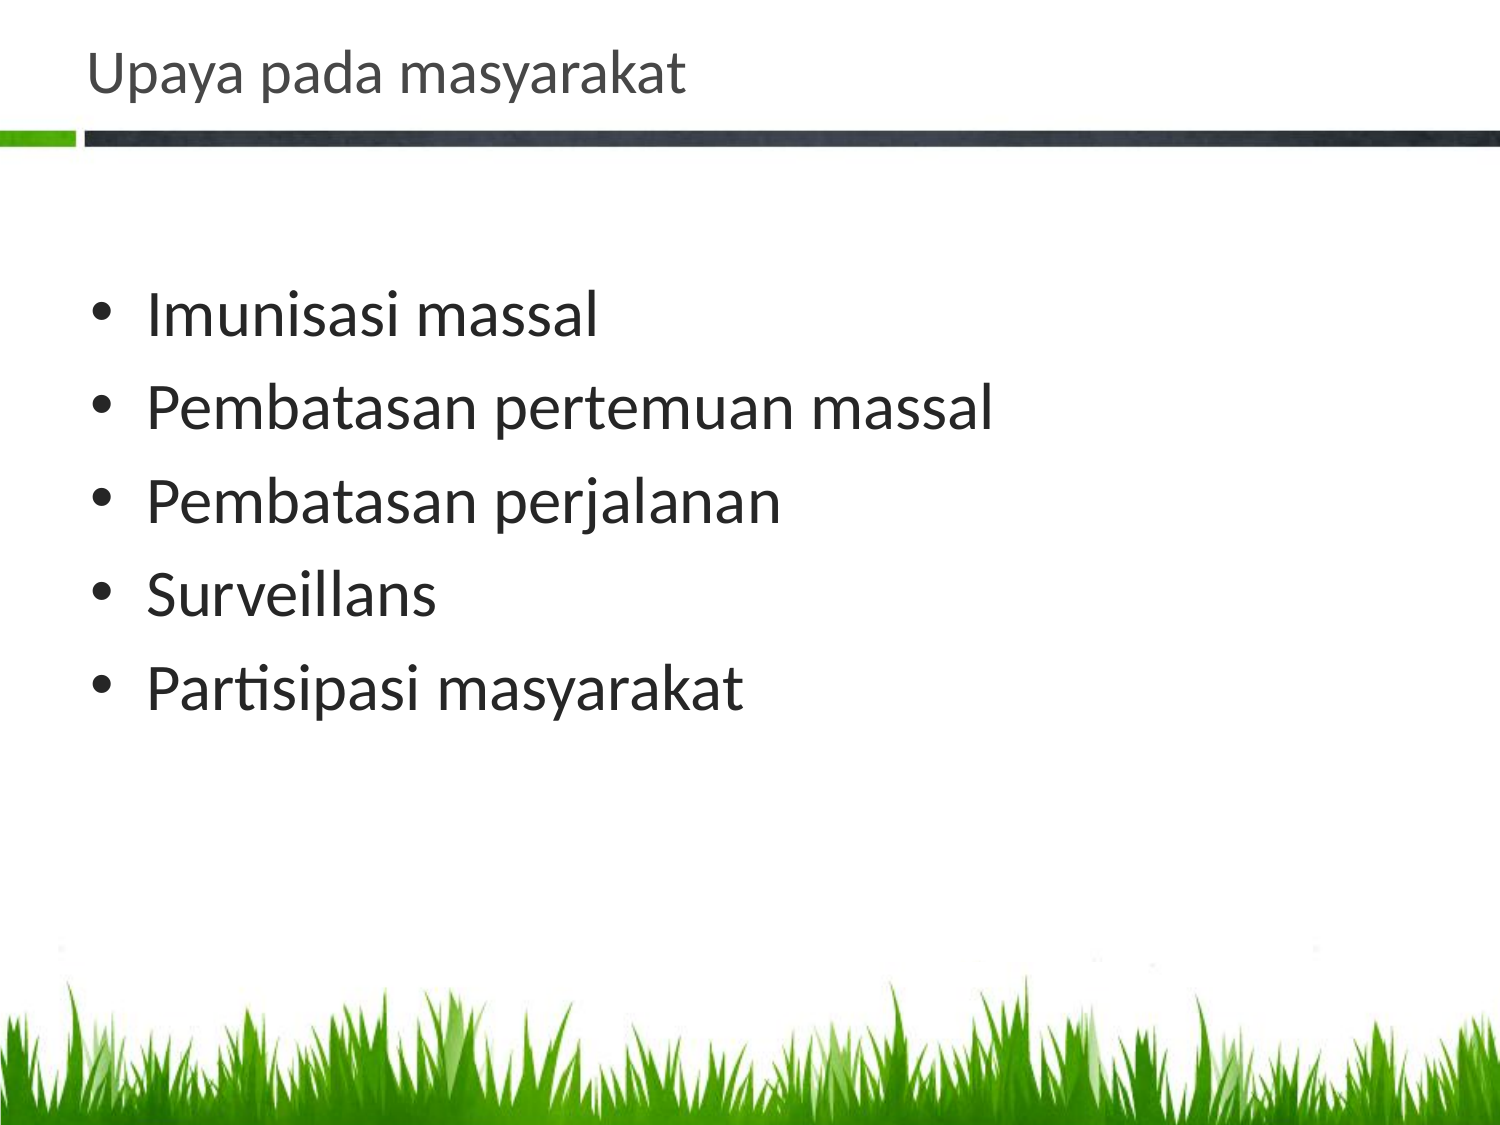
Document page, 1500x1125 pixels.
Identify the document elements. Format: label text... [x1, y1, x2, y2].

picture [0, 0, 1500, 1125]
list Imunisasi massal Pembatasan pertemuan massal Pembatasan perjalanan Surveillans Partisipasi masyarakat [75, 262, 1425, 1005]
title Upaya pada masyarakat [71, 12, 1450, 125]
